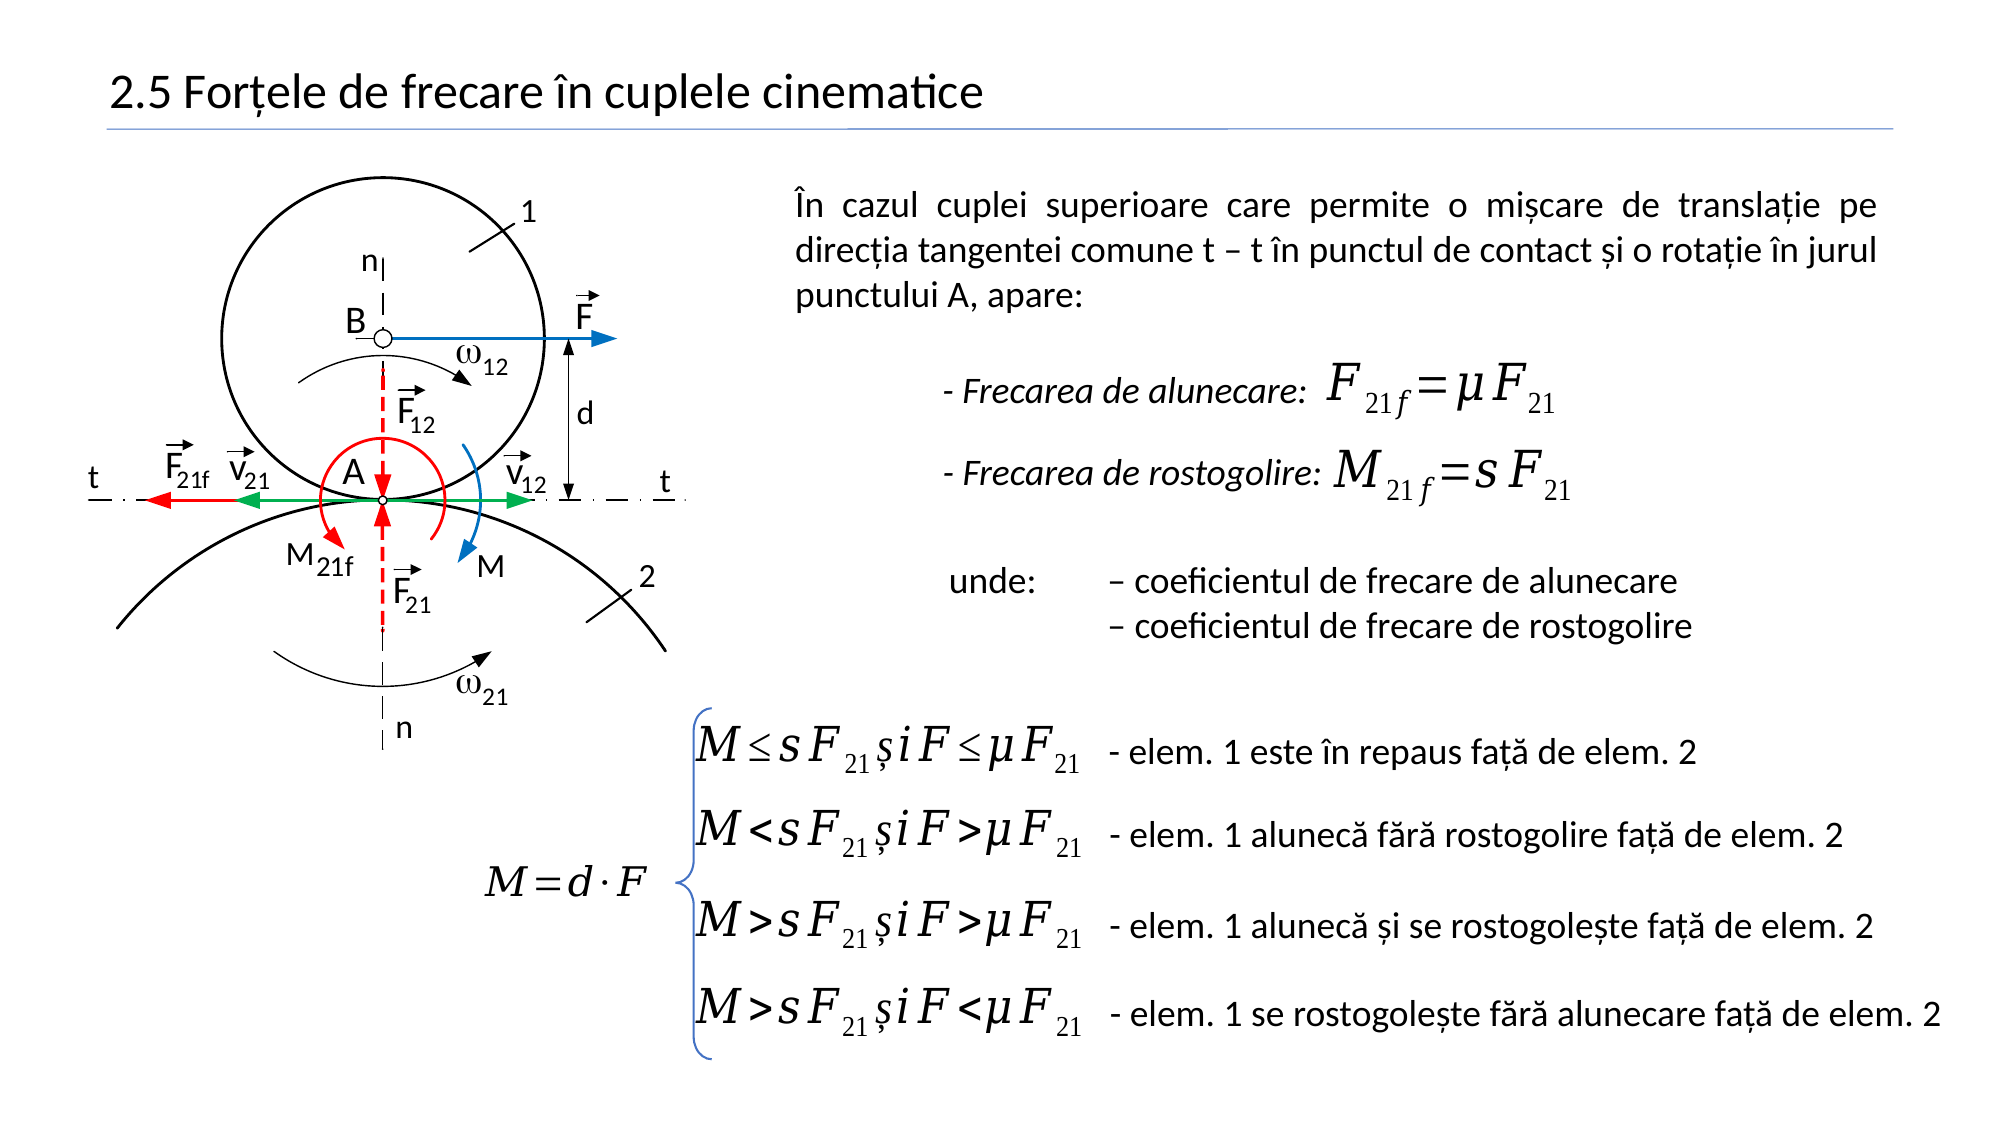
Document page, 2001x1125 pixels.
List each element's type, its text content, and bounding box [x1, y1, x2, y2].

text_box În cazul cuplei superioare care permite o mișcare de translație pe direcția tangentei comune t – t în punctul de contact și o rotație în jurul punctului A, apare: [780, 172, 1894, 323]
picture [67, 172, 690, 766]
text_box [675, 707, 712, 1060]
text_box - Frecarea de rostogolire: [927, 440, 1346, 500]
text_box - elem. 1 este în repaus față de elem. 2 [1093, 719, 1713, 780]
text_box - elem. 1 alunecă și se rostogolește față de elem. 2 [1094, 893, 1890, 954]
text_box - elem. 1 se rostogolește fără alunecare față de elem. 2 [1094, 981, 1958, 1042]
text_box - Frecarea de alunecare: [927, 359, 1323, 419]
text_box 2.5 Forțele de frecare în cuplele cinematice [94, 51, 1000, 127]
text_box - elem. 1 alunecă fără rostogolire față de elem. 2 [1094, 802, 1860, 863]
